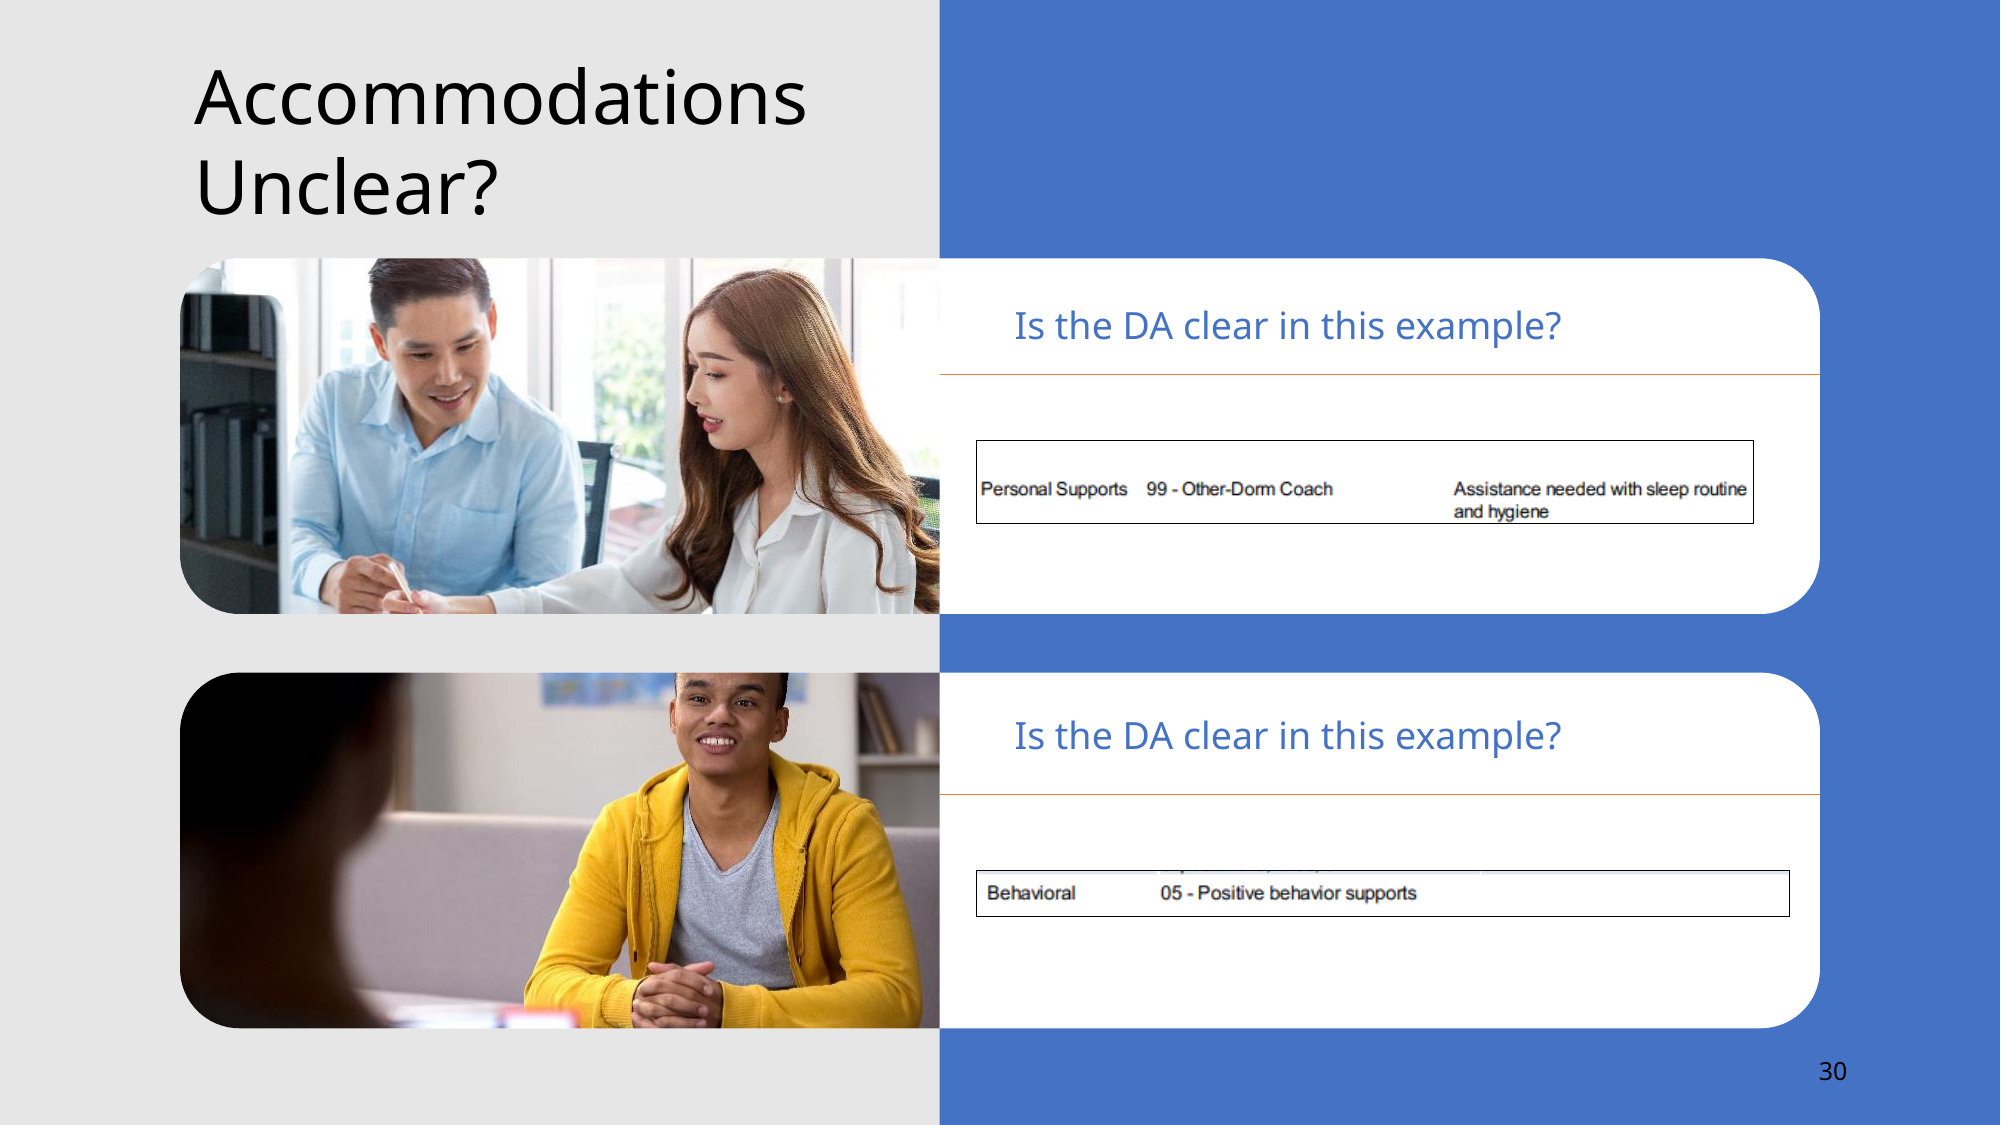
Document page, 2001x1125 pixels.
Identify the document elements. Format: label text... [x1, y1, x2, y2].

picture [976, 440, 1754, 524]
text_box [232, 671, 1821, 1030]
text_box [939, 0, 2000, 1125]
text_box Is the DA clear in this example? [999, 704, 1724, 765]
text_box Accommodations Unclear? [180, 42, 1485, 237]
picture [976, 870, 1789, 917]
picture [180, 258, 940, 614]
text_box Is the DA clear in this example? [999, 294, 1724, 354]
text_box [228, 257, 1821, 616]
text_box 30 [1412, 1042, 1863, 1103]
picture [180, 672, 940, 1029]
